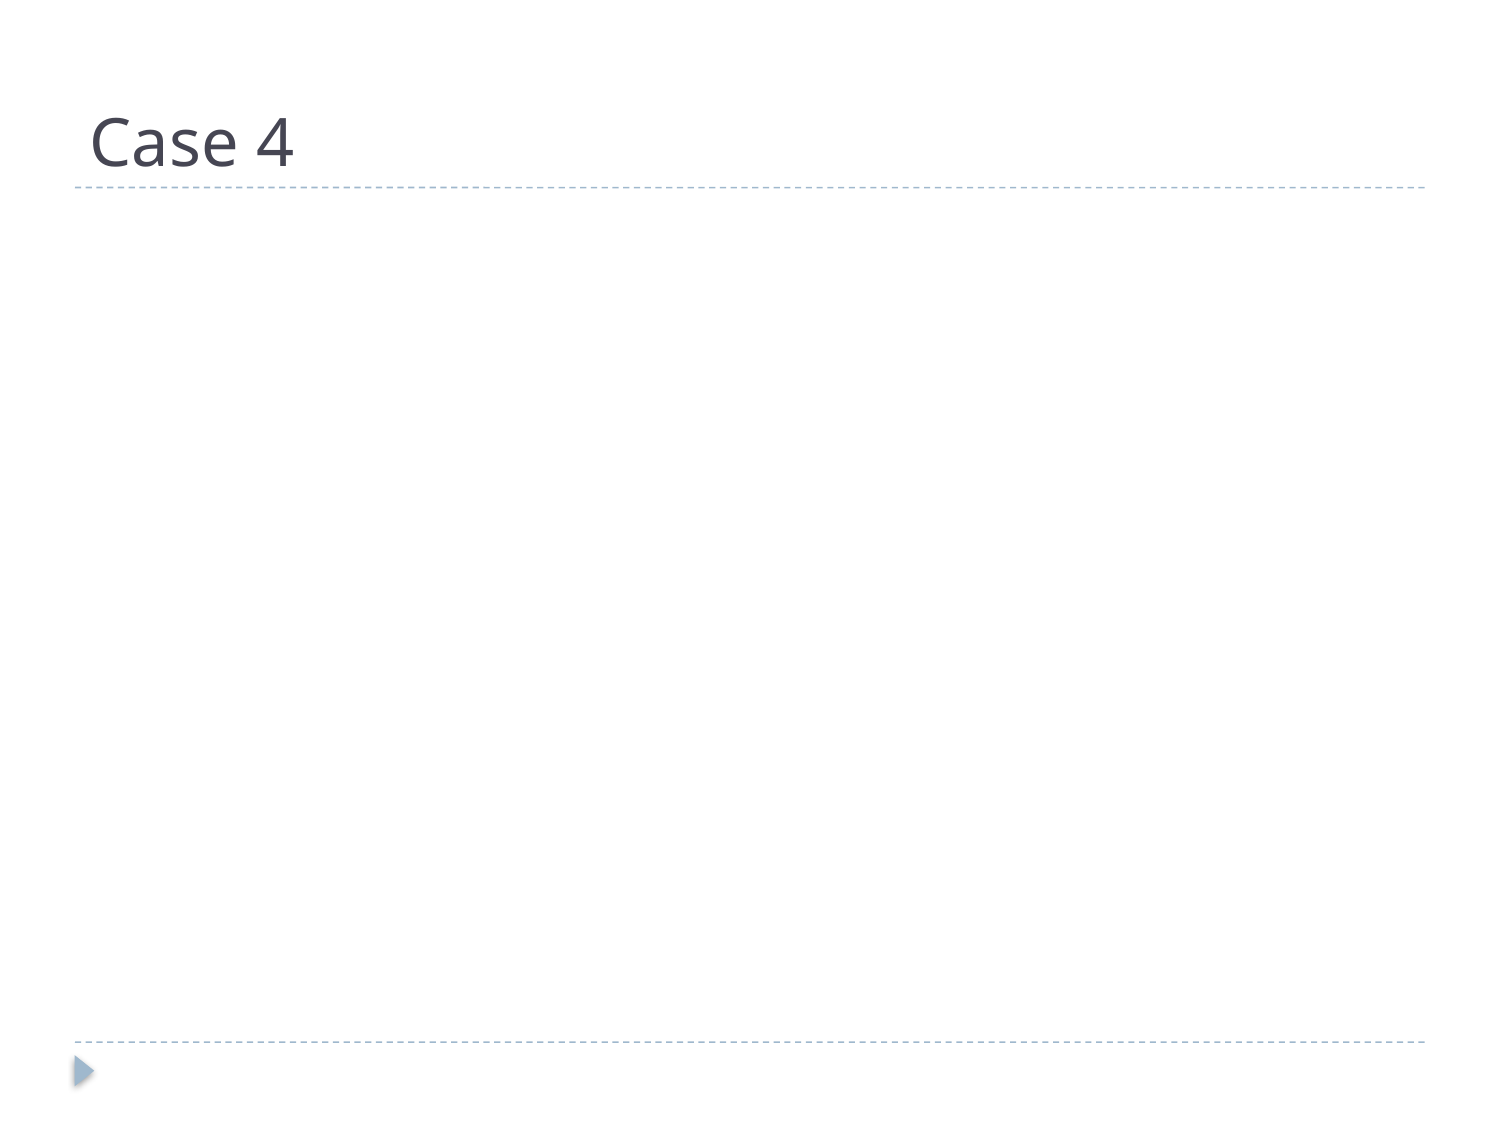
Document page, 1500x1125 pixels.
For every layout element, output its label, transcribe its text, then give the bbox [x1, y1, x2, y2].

title Case 4 [75, 24, 1425, 188]
